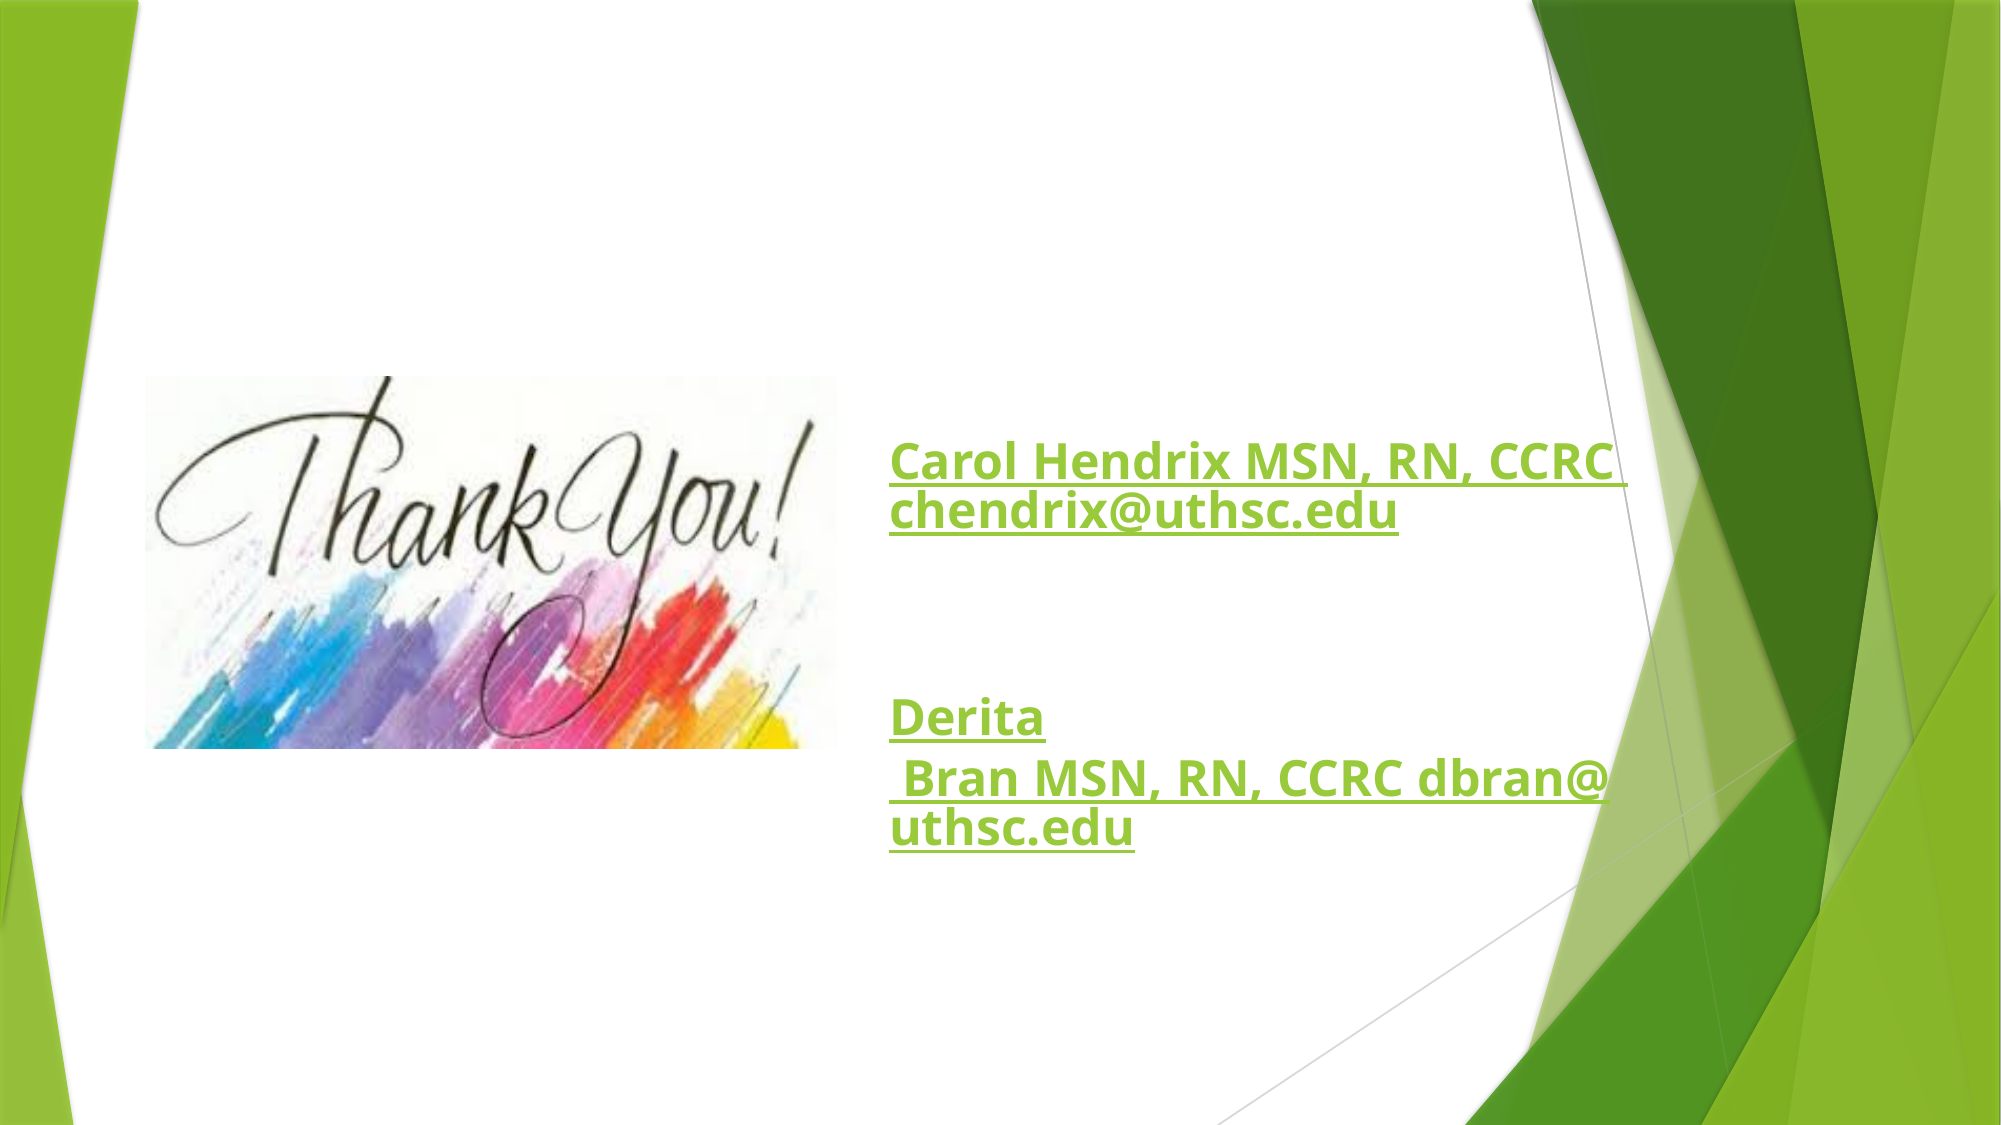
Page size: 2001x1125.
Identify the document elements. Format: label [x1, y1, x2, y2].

text_box [0, 0, 2000, 1125]
picture [145, 375, 837, 750]
